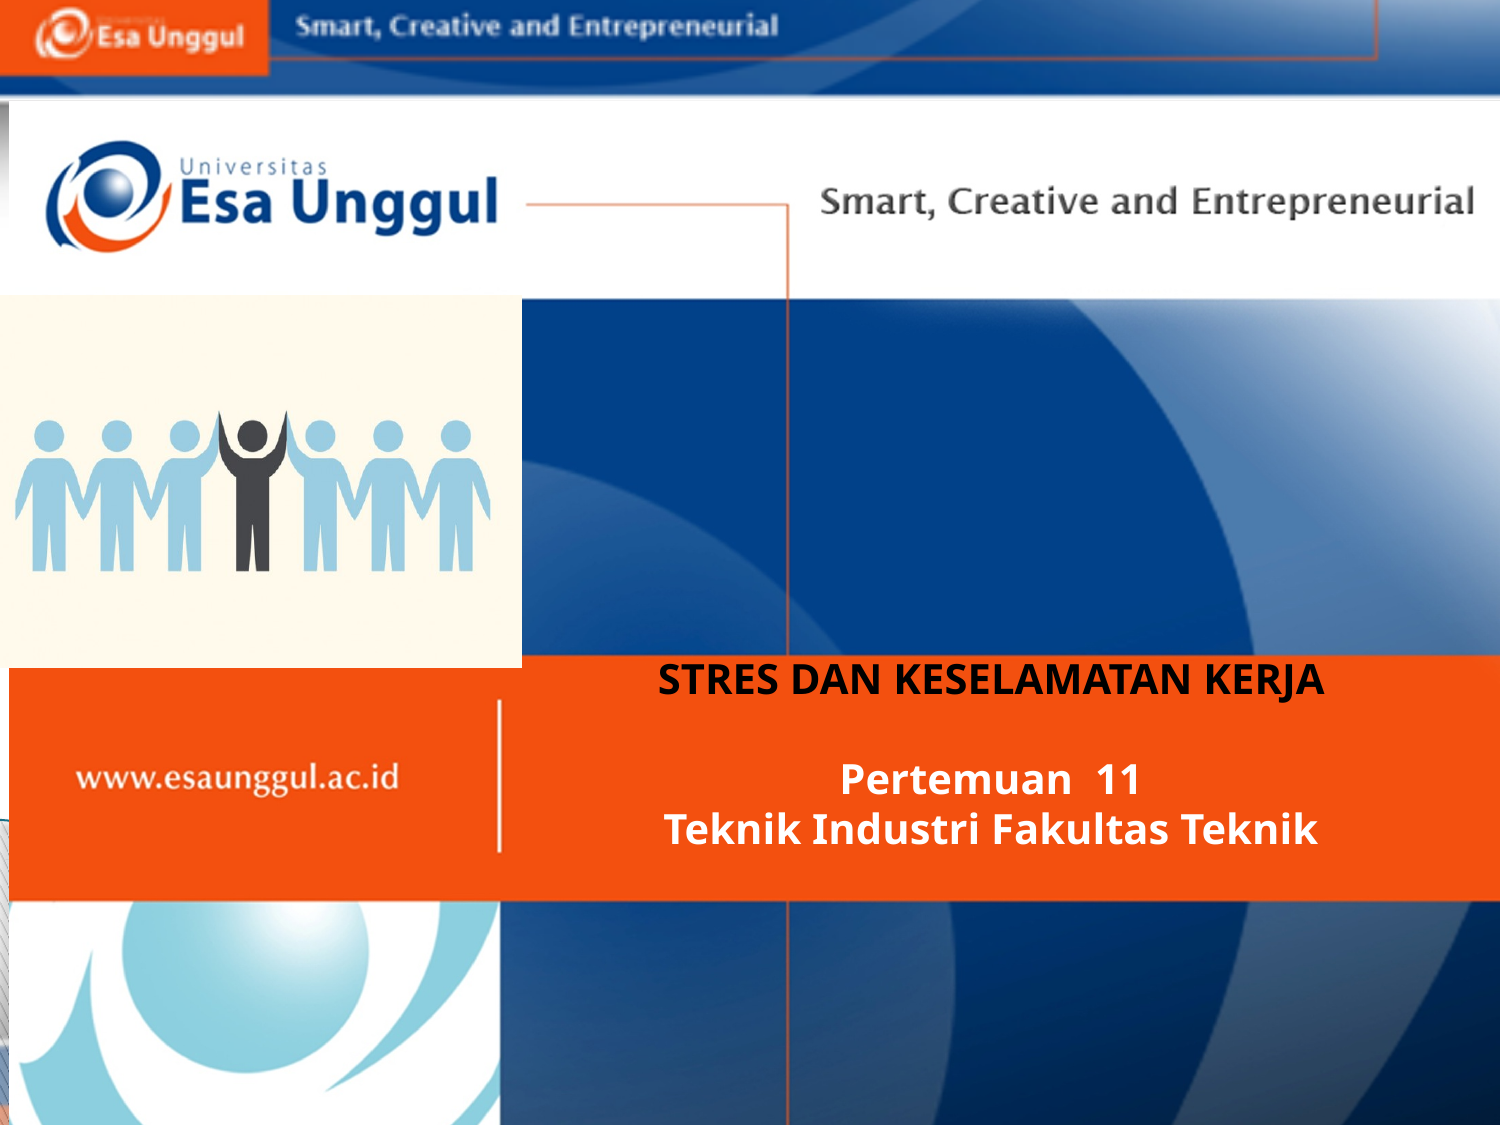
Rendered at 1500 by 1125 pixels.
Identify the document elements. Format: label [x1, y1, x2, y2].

text_box [25, 0, 745, 101]
picture [0, 0, 1500, 1125]
